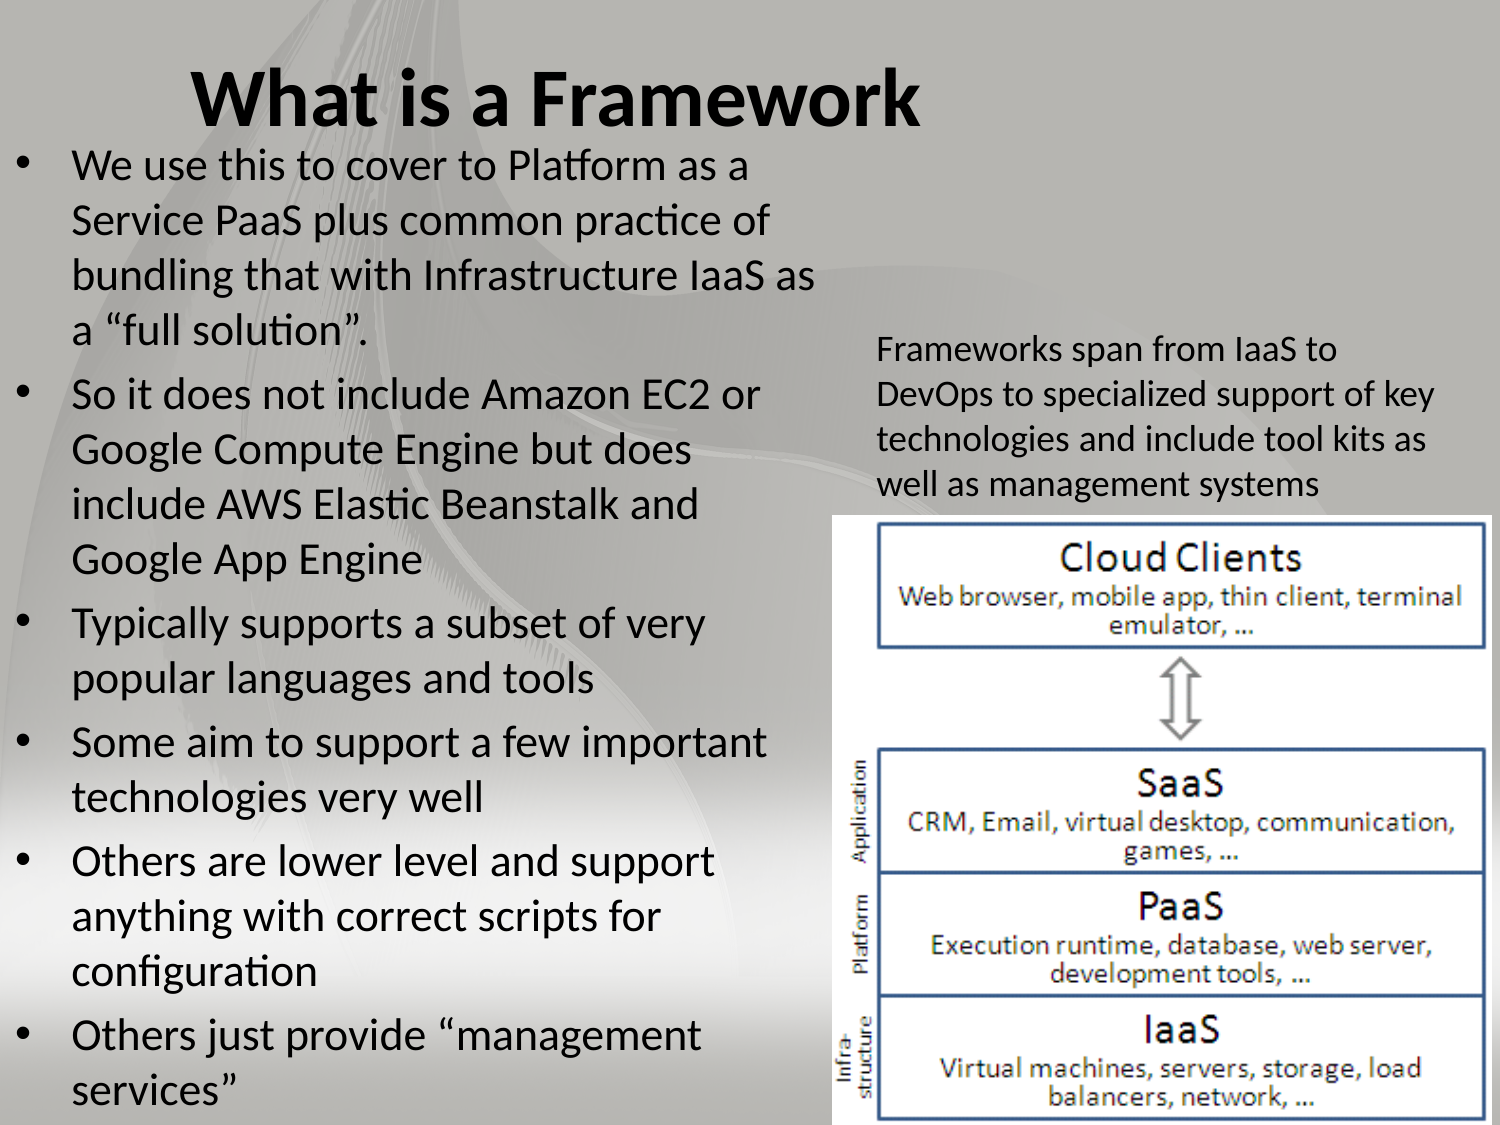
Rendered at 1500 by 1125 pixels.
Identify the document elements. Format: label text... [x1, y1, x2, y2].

text_box Frameworks span from IaaS to DevOps to specialized support of key technologies and include tool kits as well as management systems [861, 316, 1463, 512]
picture [0, 0, 1500, 1125]
title What is a Framework [0, 0, 1114, 187]
list We use this to cover to Platform as a Service PaaS plus common practice of bundling that with Infrastructure IaaS as a “full solution”. So it does not include Amazon EC2 or Google Compute Engine but does include AWS Elastic Beanstalk and Google App Engine Typically supports a subset of very popular languages and tools Some aim to support a few important technologies very well Others are lower level and support anything with correct scripts for configuration Others just provide “management services” [0, 126, 833, 1108]
